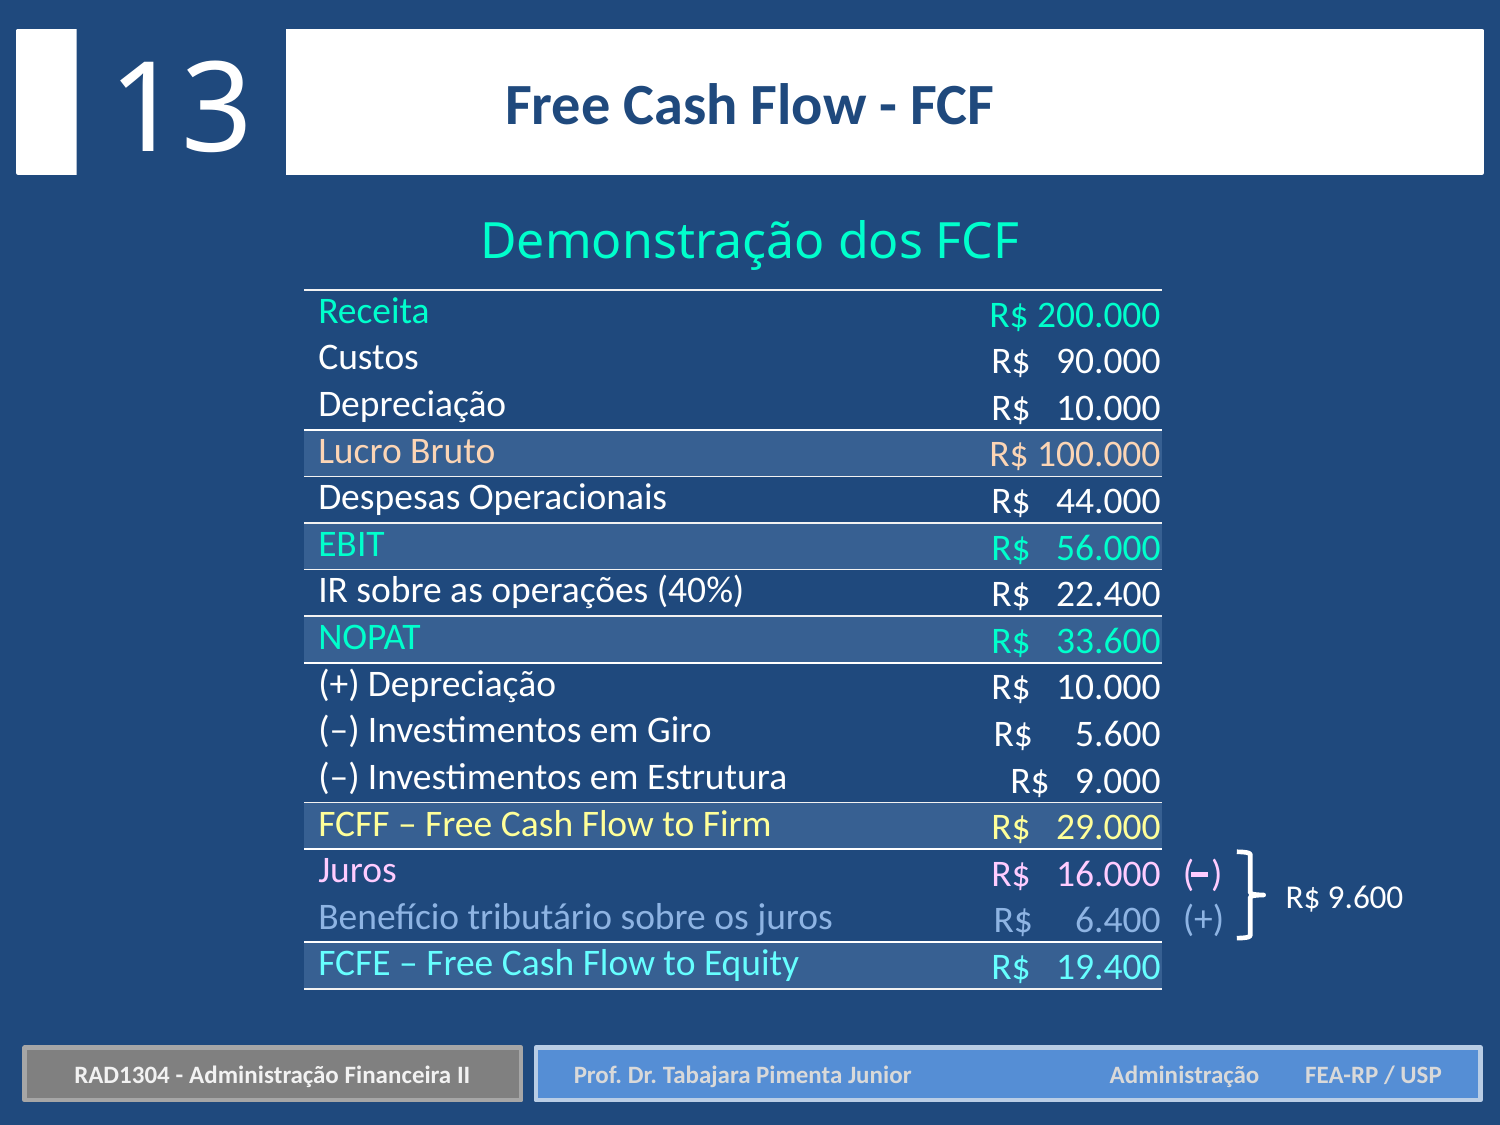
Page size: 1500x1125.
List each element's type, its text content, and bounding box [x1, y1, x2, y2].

table_cell R$ 10.000 [928, 383, 1162, 429]
table_cell EBIT [304, 524, 928, 569]
table_cell (–) Investimentos em Giro [304, 709, 928, 756]
table_cell Despesas Operacionais [304, 477, 928, 522]
table_cell R$ 90.000 [928, 337, 1162, 383]
text_box Demonstração dos FCF [337, 200, 1162, 276]
table_cell R$ 44.000 [928, 477, 1162, 522]
table_cell R$ 29.000 [928, 803, 1162, 848]
text_box [286, 29, 1484, 175]
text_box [24, 1047, 1493, 1101]
table_cell R$ 6.400 [928, 896, 1161, 941]
text_box 13 [76, 19, 286, 184]
table_cell FCFE – Free Cash Flow to Equity [304, 943, 928, 988]
table_cell FCFF – Free Cash Flow to Firm [304, 803, 928, 848]
table_cell Custos [304, 337, 928, 383]
table_cell R$ 100.000 [928, 431, 1162, 476]
table_cell Lucro Bruto [304, 431, 928, 476]
table_cell R$ 10.000 [928, 664, 1162, 709]
table_cell Benefício tributário sobre os juros [304, 896, 928, 941]
table_cell R$ 19.400 [928, 943, 1162, 988]
table_cell IR sobre as operações (40%) [304, 570, 928, 615]
table_cell R$ 9.000 [928, 756, 1162, 802]
table_cell R$ 22.400 [928, 570, 1162, 615]
table_cell (+) Depreciação [304, 664, 928, 709]
table_cell Depreciação [304, 383, 928, 429]
table_cell R$ 33.600 [928, 617, 1162, 662]
table_cell R$ 5.600 [928, 709, 1162, 756]
table_header R$ 200.000 [928, 291, 1162, 337]
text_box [1166, 841, 1420, 949]
text_box Free Cash Flow - FCF [348, 58, 1152, 144]
text_box [16, 29, 76, 175]
table_header Receita [304, 291, 928, 337]
table_cell R$ 56.000 [928, 524, 1162, 569]
table_cell Juros [304, 850, 928, 896]
table_cell R$ 16.000 [928, 850, 1161, 896]
table_cell NOPAT [304, 617, 928, 662]
table_cell (–) Investimentos em Estrutura [304, 756, 928, 802]
